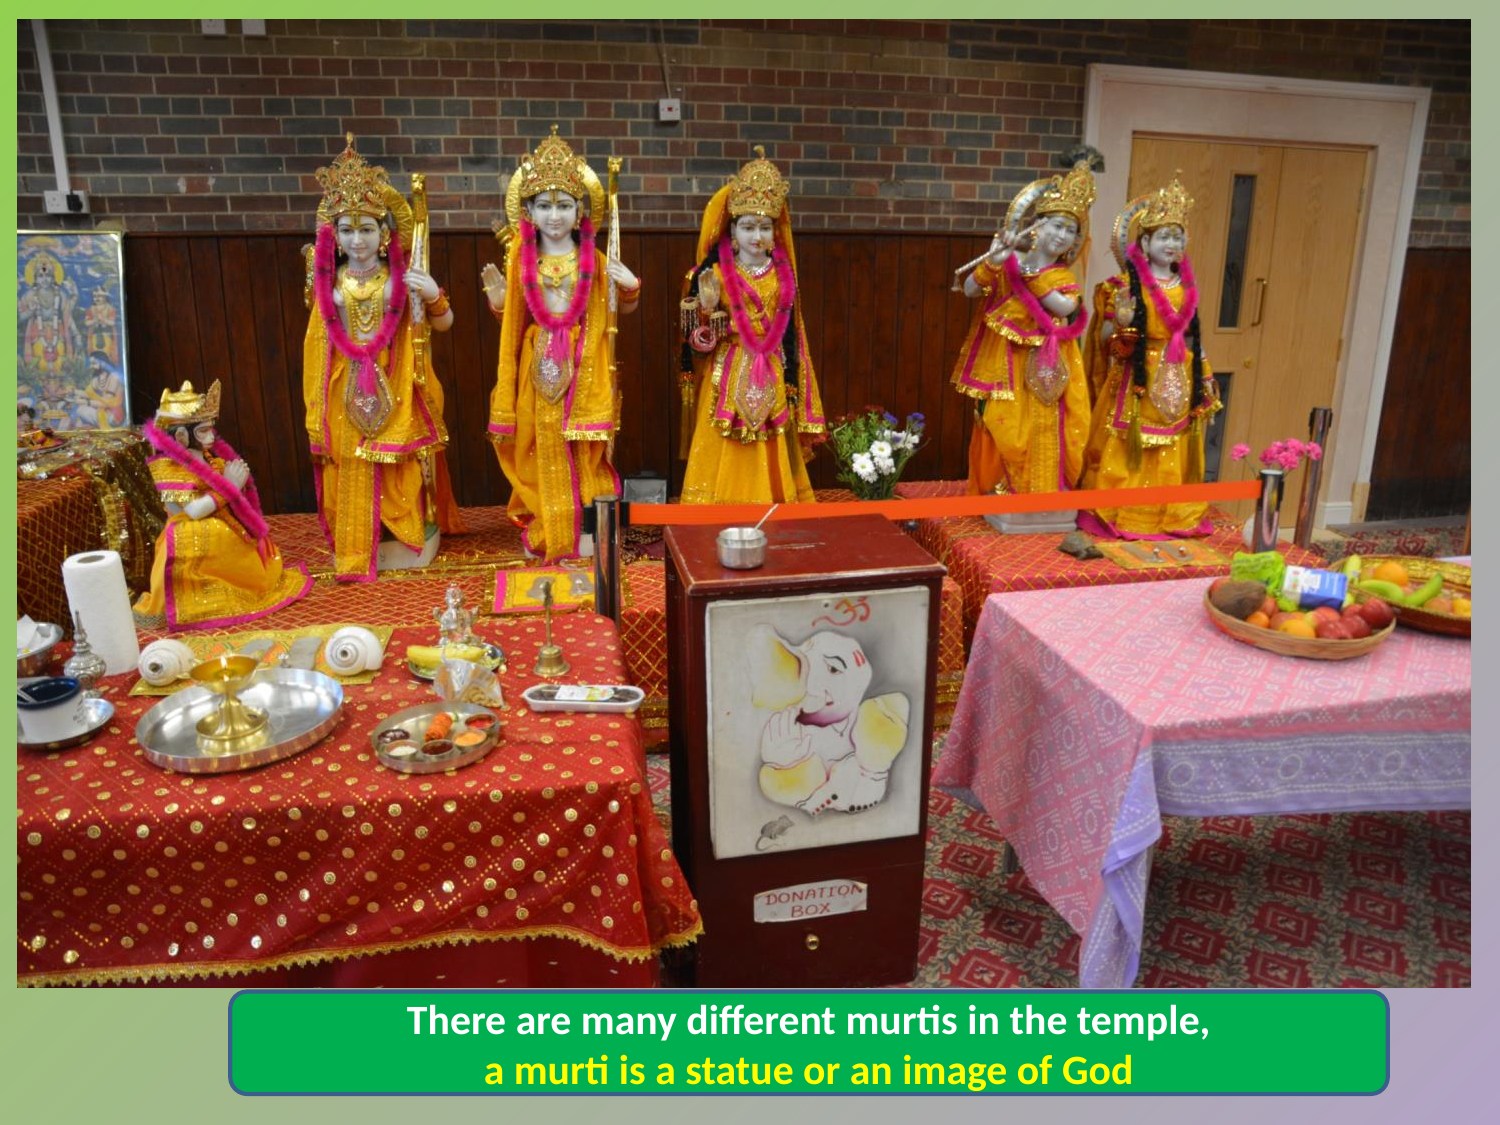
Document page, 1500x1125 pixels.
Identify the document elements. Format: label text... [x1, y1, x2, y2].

text_box There are many different murtis in the temple, a murti is a statue or an image of God [228, 996, 1390, 1097]
picture [17, 18, 1471, 988]
